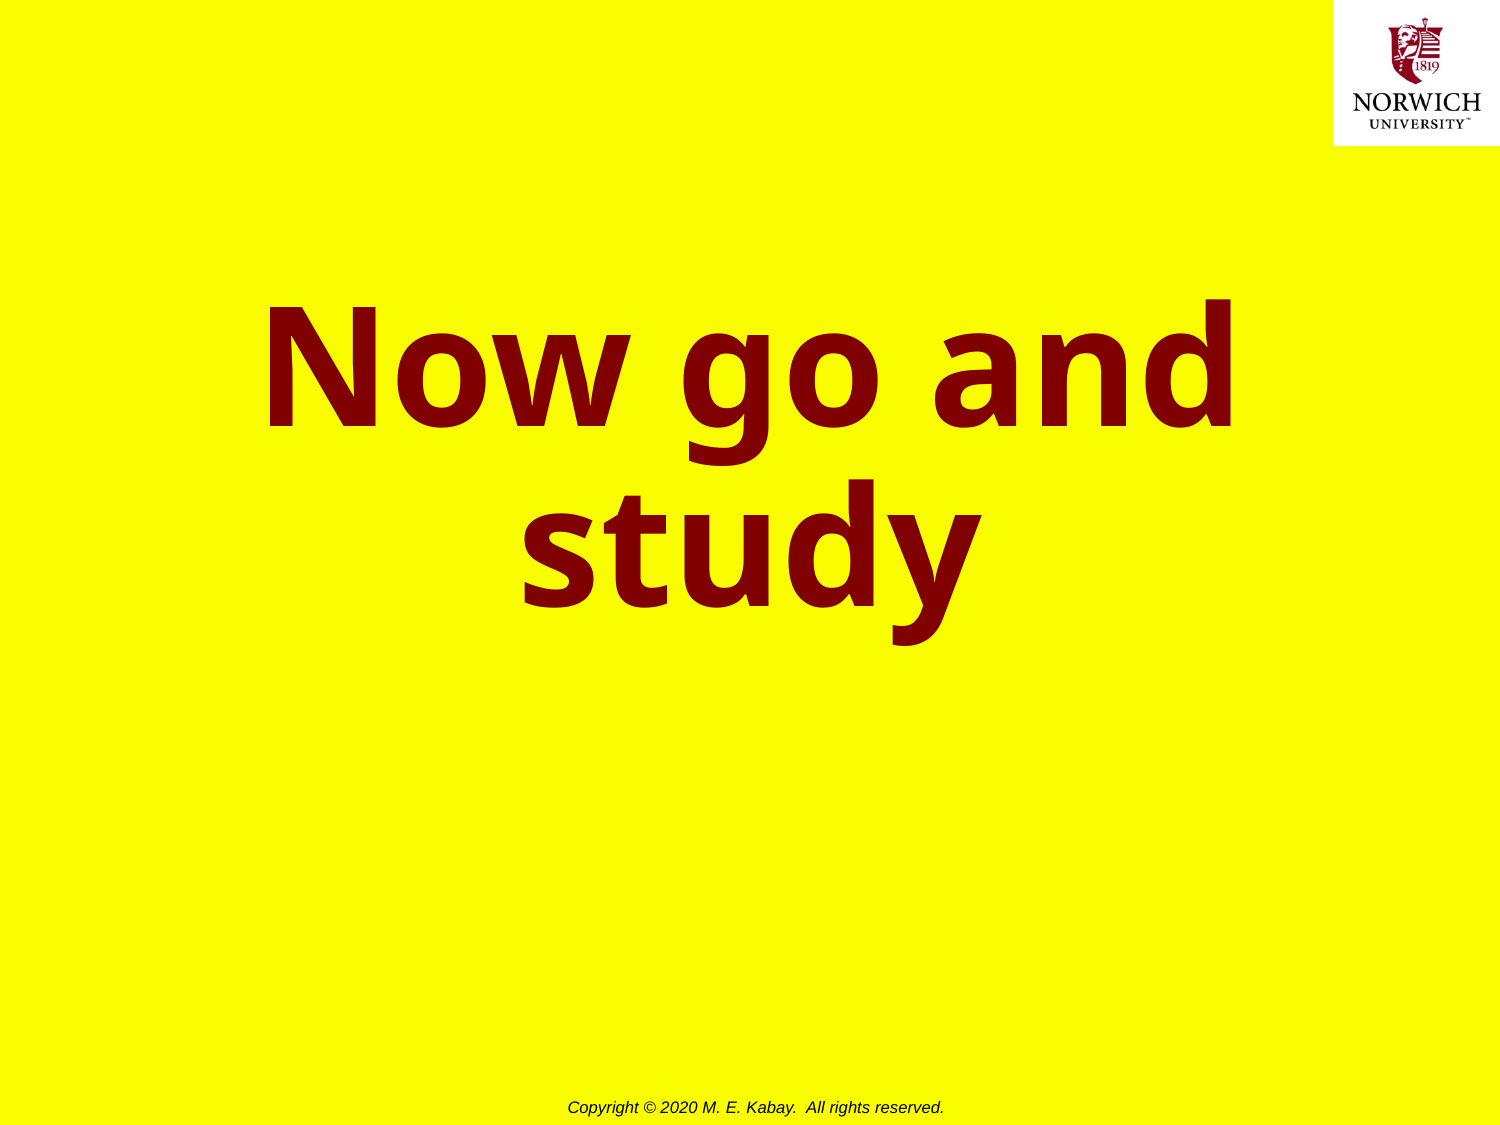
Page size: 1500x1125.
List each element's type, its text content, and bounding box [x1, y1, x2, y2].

title Now go and study [161, 24, 1339, 901]
picture [1333, 0, 1500, 146]
